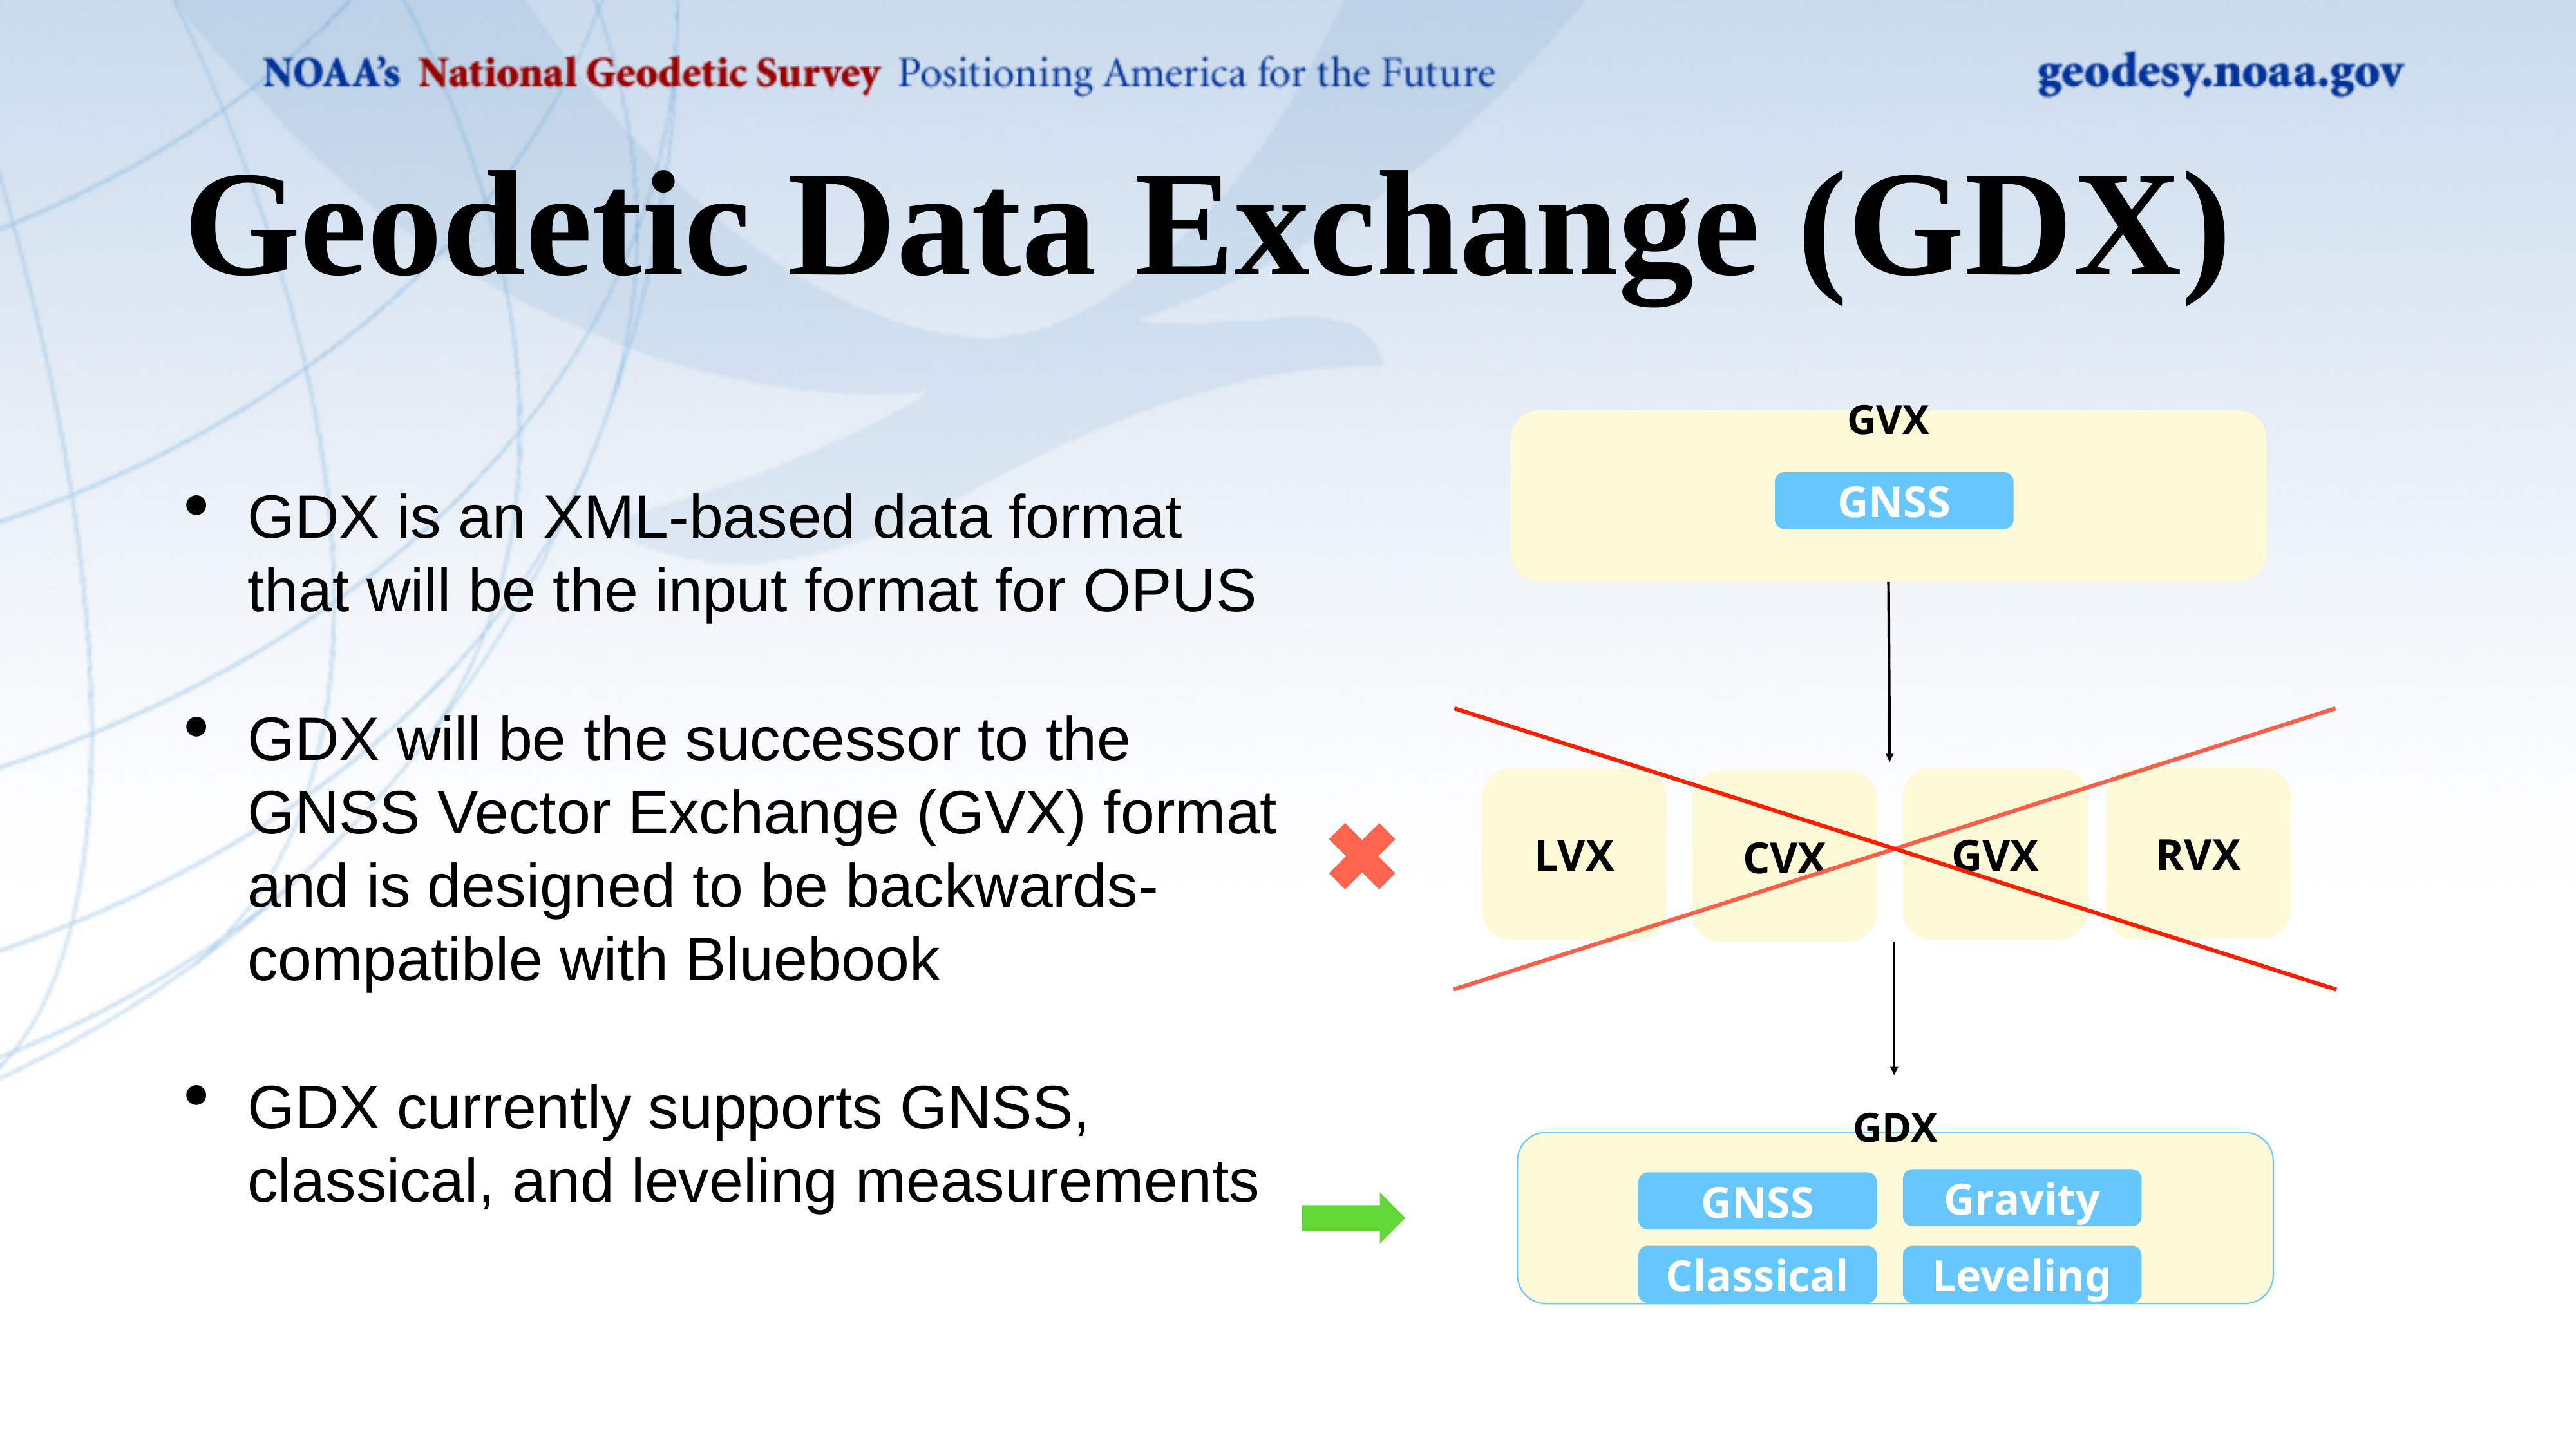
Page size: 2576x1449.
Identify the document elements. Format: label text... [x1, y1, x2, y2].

text_box Gravity [1902, 1169, 2142, 1227]
text_box GVX [1842, 388, 1935, 448]
text_box [1510, 410, 2267, 582]
text_box Classical [1638, 1245, 1877, 1303]
text_box GDX [1847, 1097, 1944, 1156]
picture [0, 0, 2576, 1449]
text_box [1302, 1192, 1406, 1244]
text_box GNSS [1775, 471, 2014, 529]
text_box [1517, 1132, 2273, 1304]
list GDX is an XML-based data format that will be the input format for OPUS GDX will be the successor to the GNSS Vector Exchange (GVX) format and is designed to be backwards-compatible with Bluebook GDX currently supports GNSS, classical, and leveling measurements [178, 376, 1289, 1316]
text_box [1329, 823, 1396, 890]
text_box Leveling [1902, 1245, 2142, 1303]
title Geodetic Data Exchange (GDX) [178, 93, 2398, 336]
text_box GNSS [1638, 1172, 1877, 1230]
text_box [1454, 708, 2337, 990]
